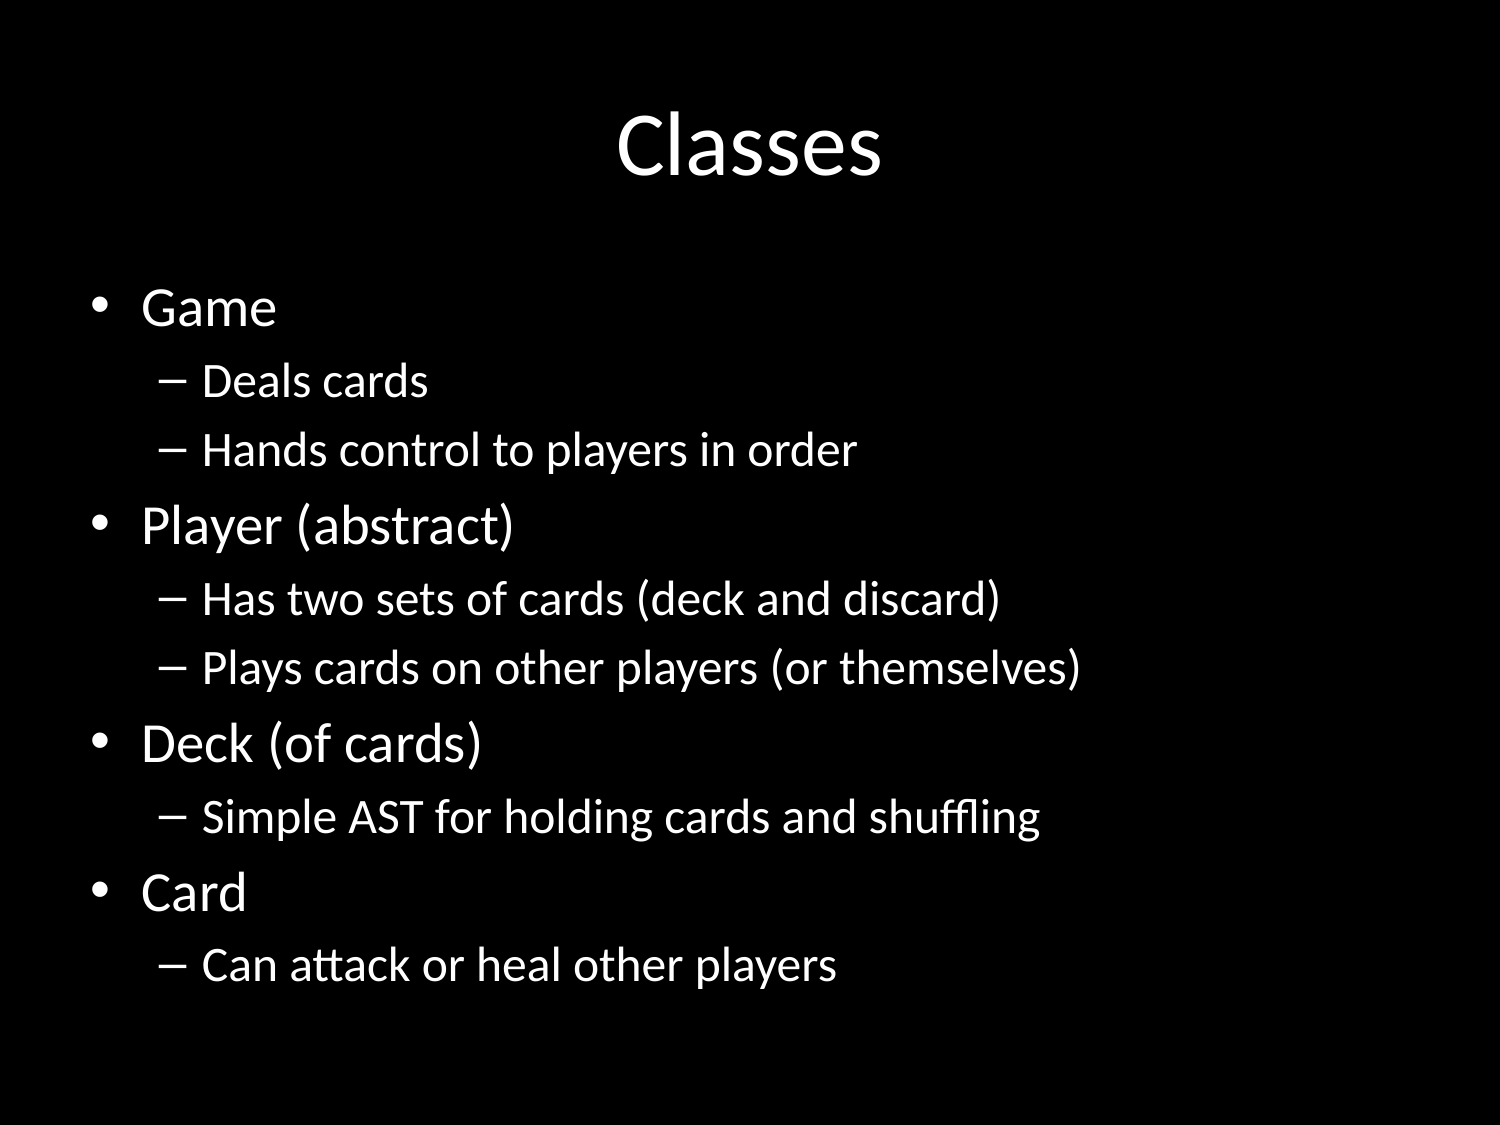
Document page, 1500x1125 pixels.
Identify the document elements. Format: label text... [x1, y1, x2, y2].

list Game Deals cards Hands control to players in order Player (abstract) Has two sets of cards (deck and discard) Plays cards on other players (or themselves) Deck (of cards) Simple AST for holding cards and shuffling Card Can attack or heal other players [75, 262, 1425, 1005]
title Classes [75, 45, 1425, 233]
